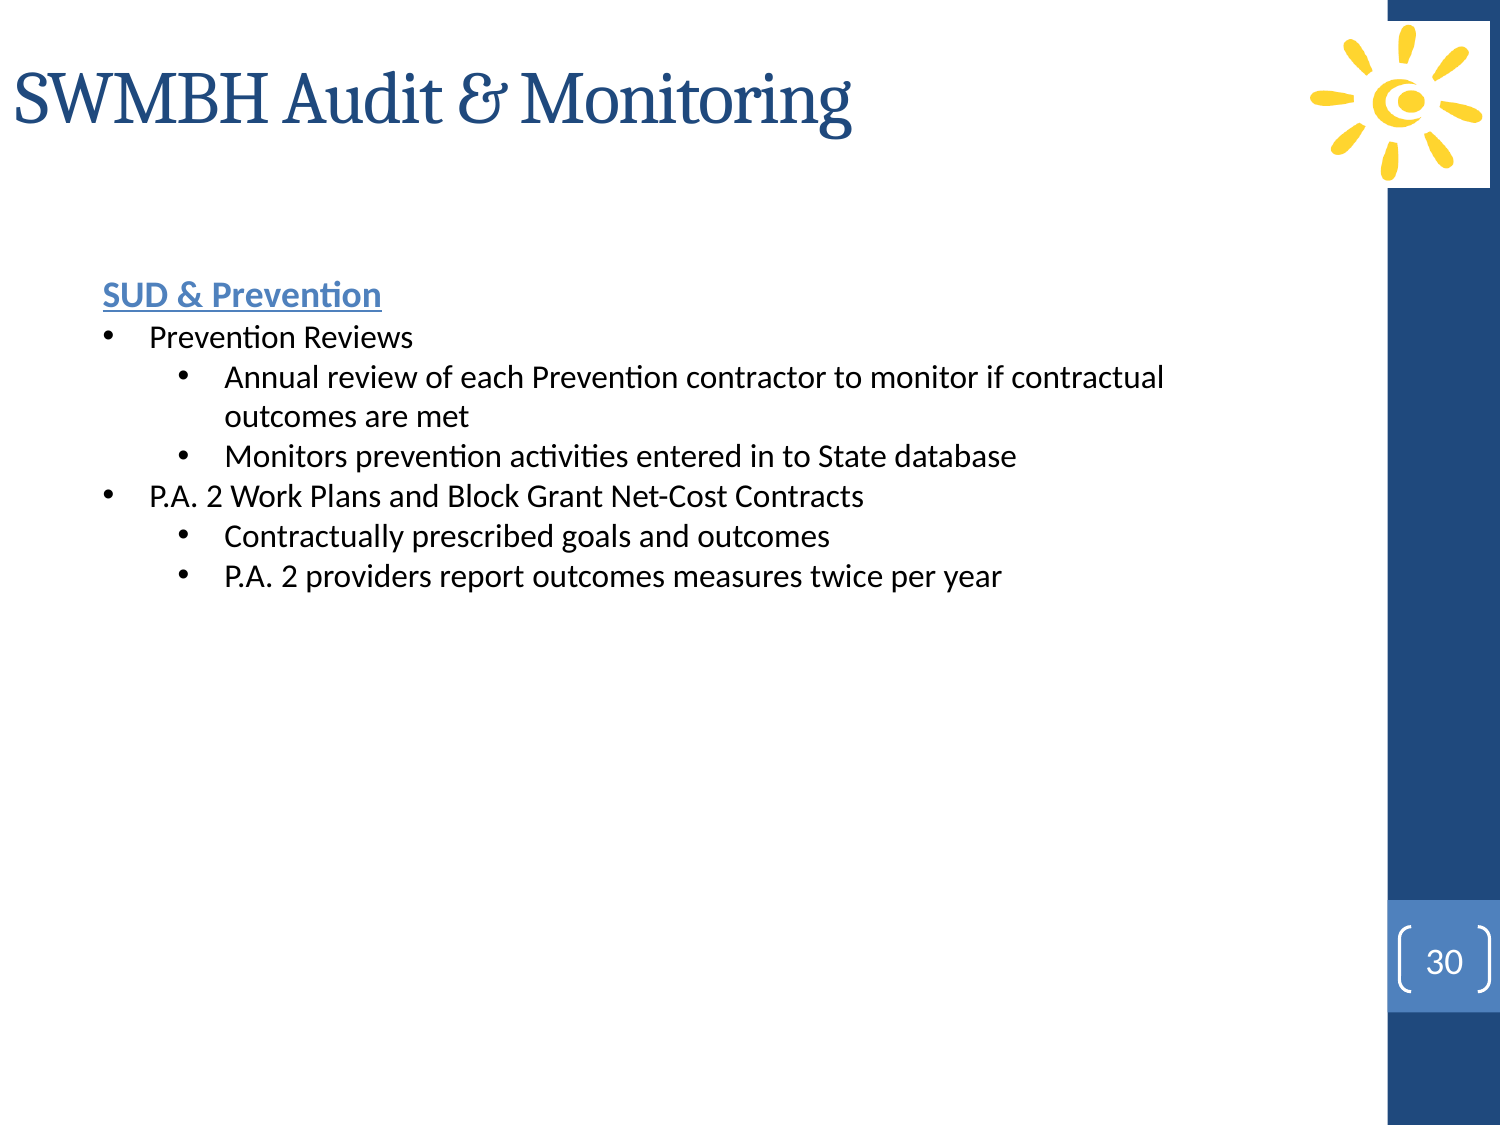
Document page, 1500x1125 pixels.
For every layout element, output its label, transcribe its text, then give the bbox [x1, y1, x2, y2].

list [1299, 21, 1490, 188]
text_box SUD & Prevention Prevention Reviews Annual review of each Prevention contractor to monitor if contractual outcomes are met Monitors prevention activities entered in to State database P.A. 2 Work Plans and Block Grant Net-Cost Contracts Contractually prescribed goals and outcomes P.A. 2 providers report outcomes measures twice per year [87, 262, 1201, 602]
title SWMBH Audit & Monitoring [0, 0, 1251, 188]
slide_number 30 [1397, 925, 1492, 994]
